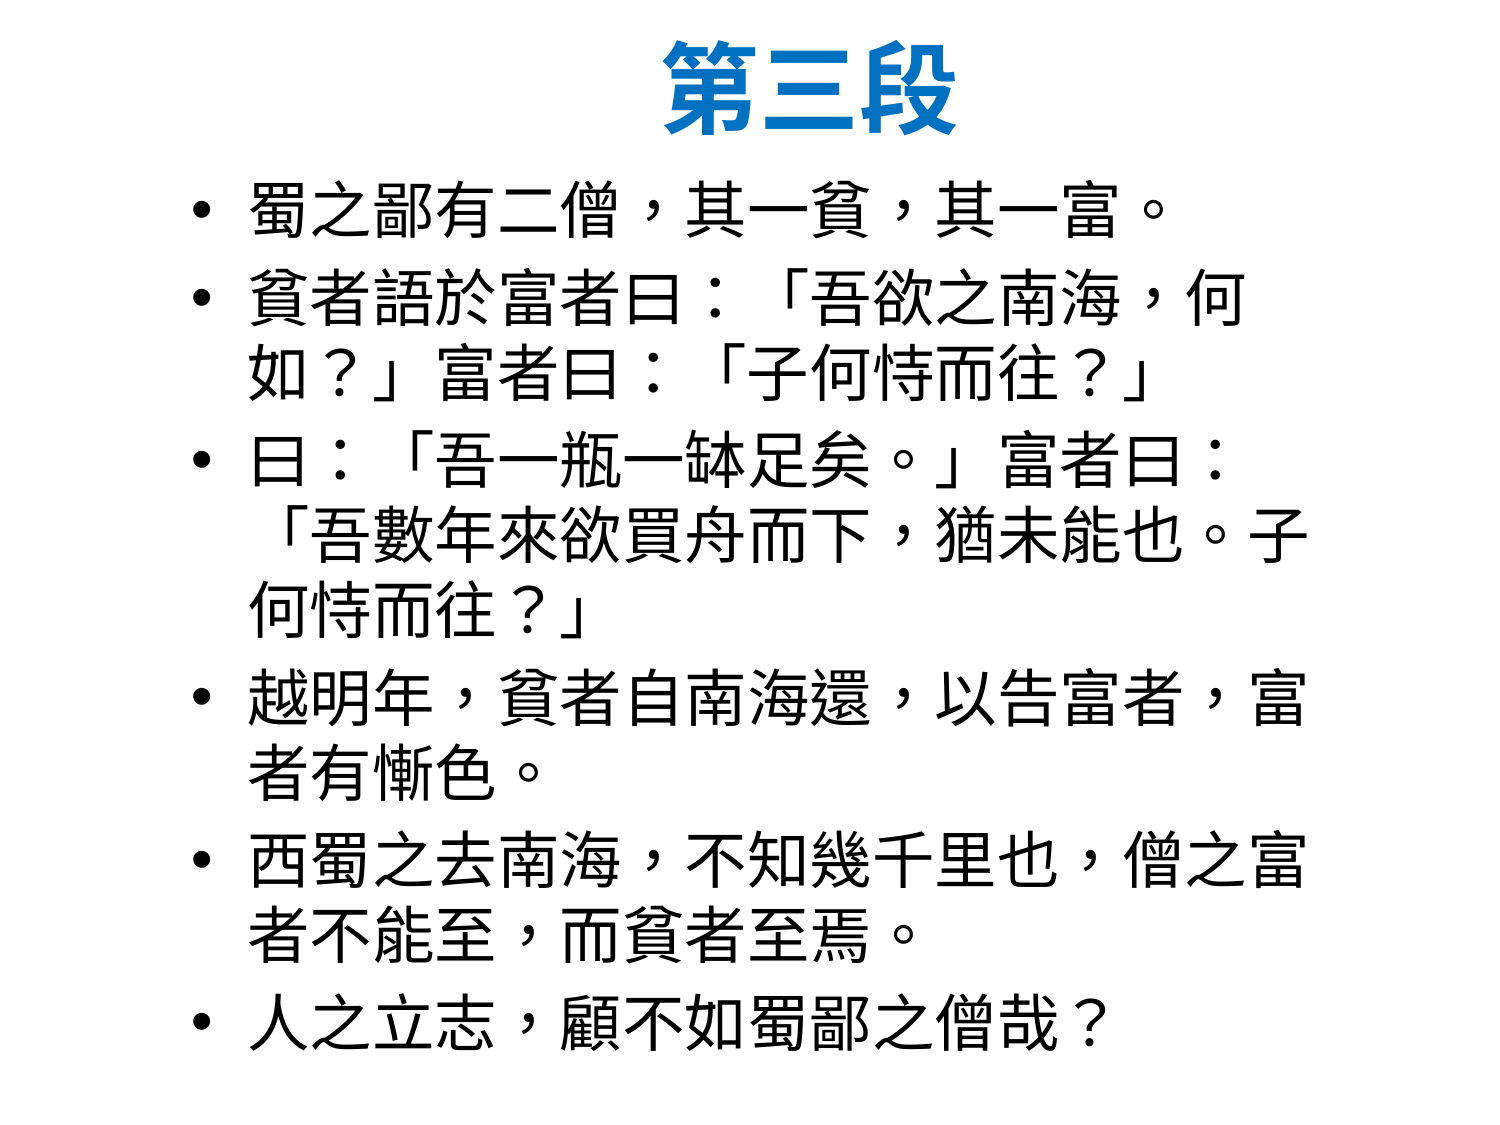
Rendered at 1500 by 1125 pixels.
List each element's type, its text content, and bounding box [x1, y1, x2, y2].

title 第三段 [204, 11, 1416, 162]
list 蜀之鄙有二僧，其一貧，其一富。 貧者語於富者曰：「吾欲之南海，何如？」富者曰：「子何恃而往？」 曰：「吾一瓶一缽足矣。」富者曰：「吾數年來欲買舟而下，猶未能也。子何恃而往？」 越明年，貧者自南海還，以告富者，富者有慚色。 西蜀之去南海，不知幾千里也，僧之富者不能至，而貧者至焉。 人之立志，顧不如蜀鄙之僧哉？ [175, 163, 1387, 934]
